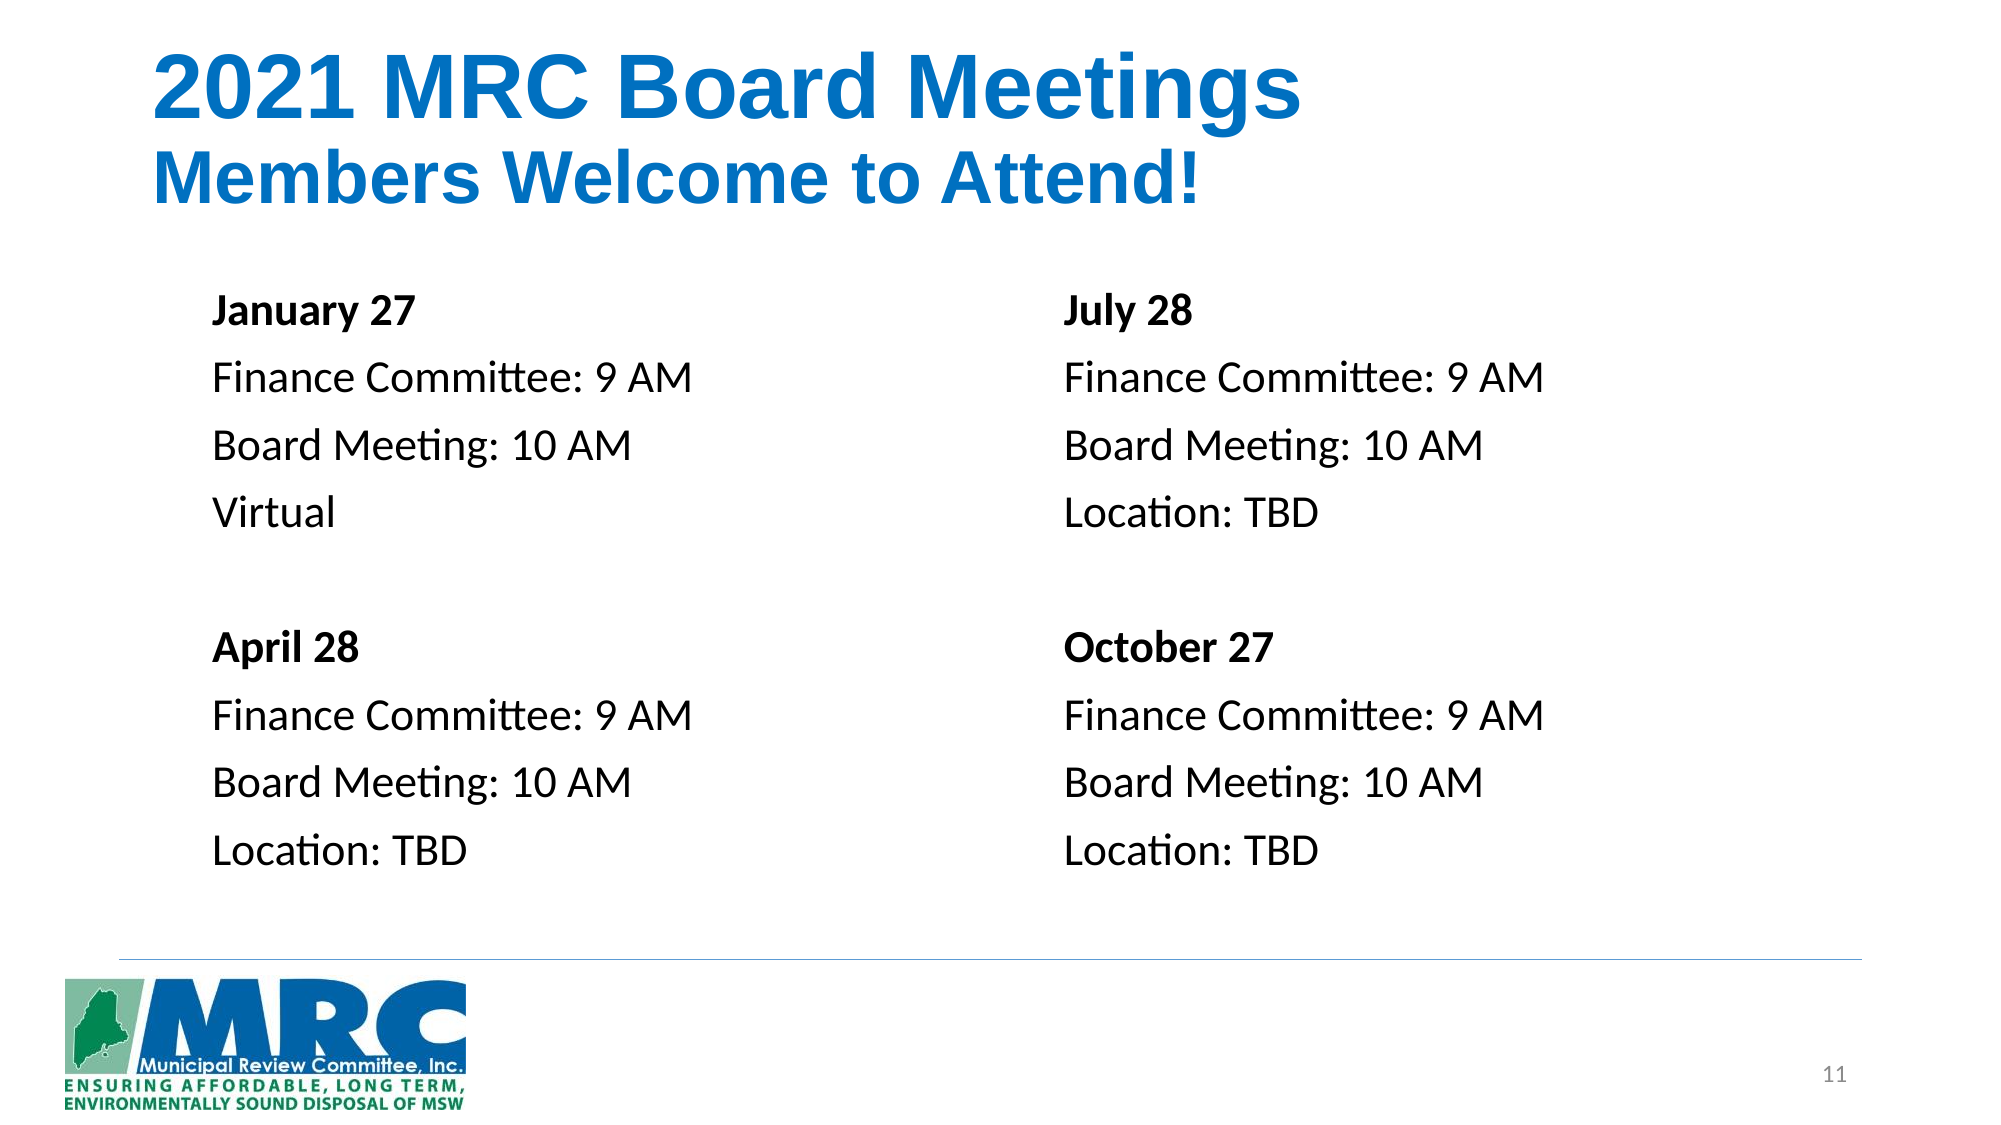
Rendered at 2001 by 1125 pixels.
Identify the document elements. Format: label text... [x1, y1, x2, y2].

slide_number 11 [1412, 1042, 1863, 1103]
list January 27 Finance Committee: 9 AM Board Meeting: 10 AM Virtual April 28 Finance Committee: 9 AM Board Meeting: 10 AM Location: TBD July 28 Finance Committee: 9 AM Board Meeting: 10 AM Location: TBD October 27 Finance Committee: 9 AM Board Meeting: 10 AM Location: TBD [197, 204, 1931, 921]
title 2021 MRC Board Meetings Members Welcome to Attend! [137, 20, 1863, 238]
picture [65, 975, 466, 1110]
